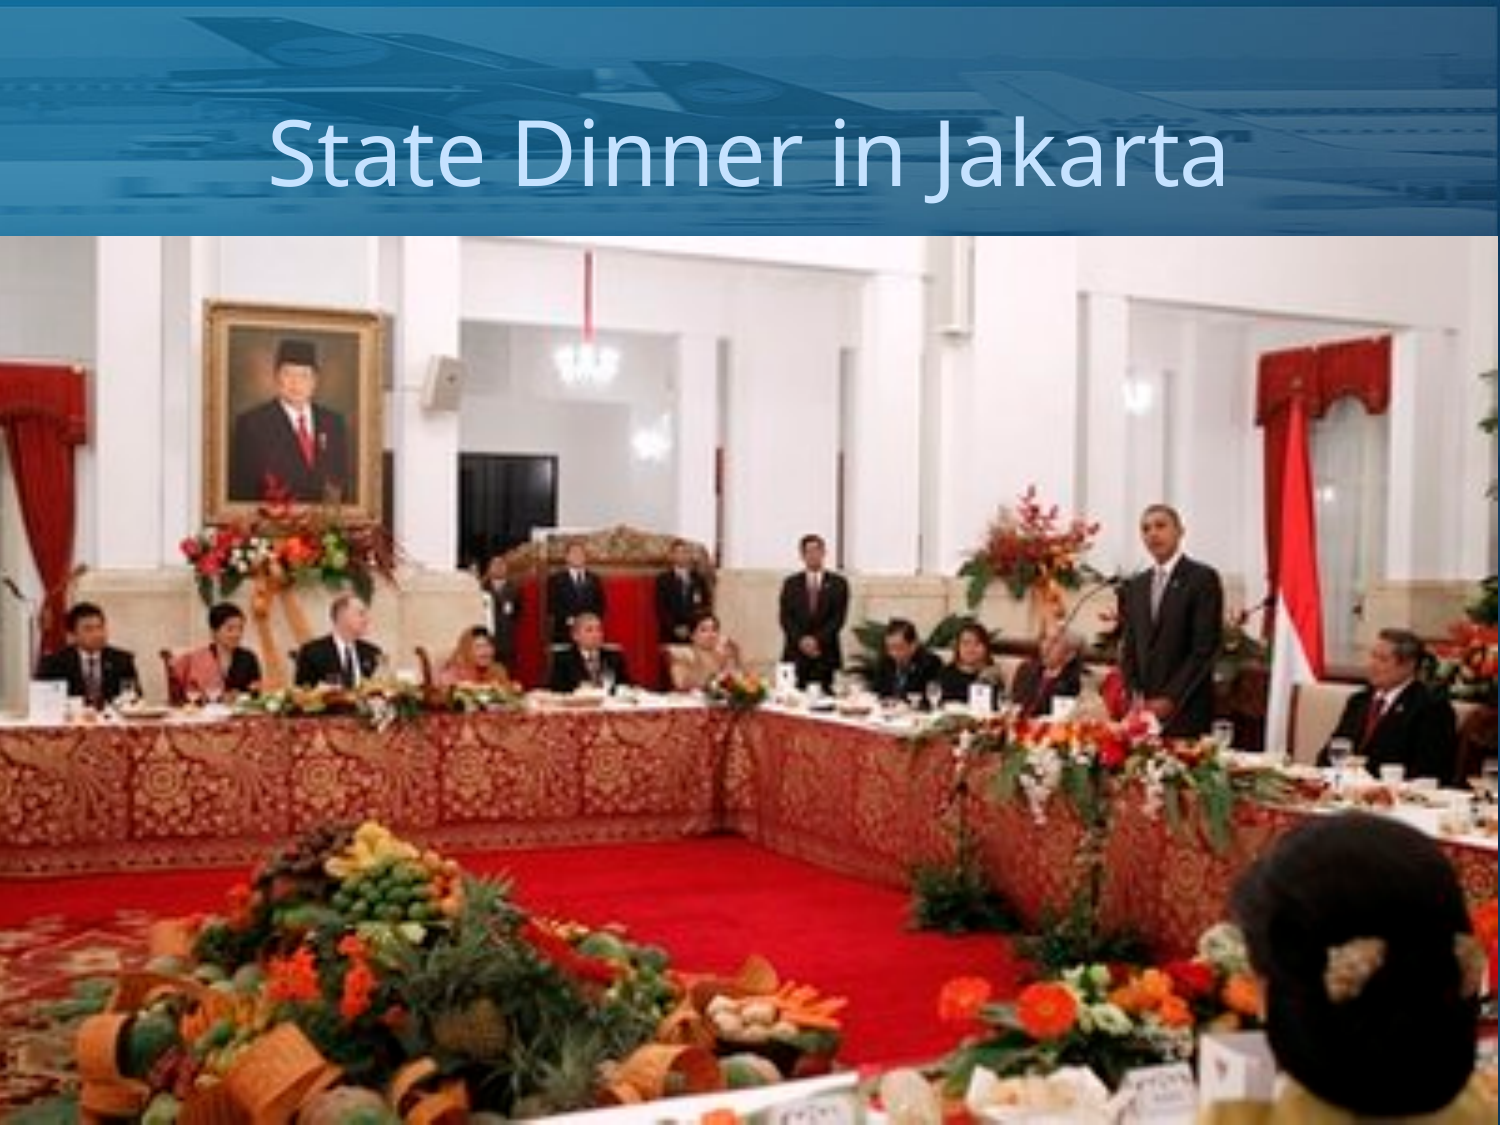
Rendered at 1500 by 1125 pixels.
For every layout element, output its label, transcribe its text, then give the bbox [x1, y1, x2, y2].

picture [0, 0, 1500, 1125]
title State Dinner in Jakarta [112, 37, 1388, 213]
